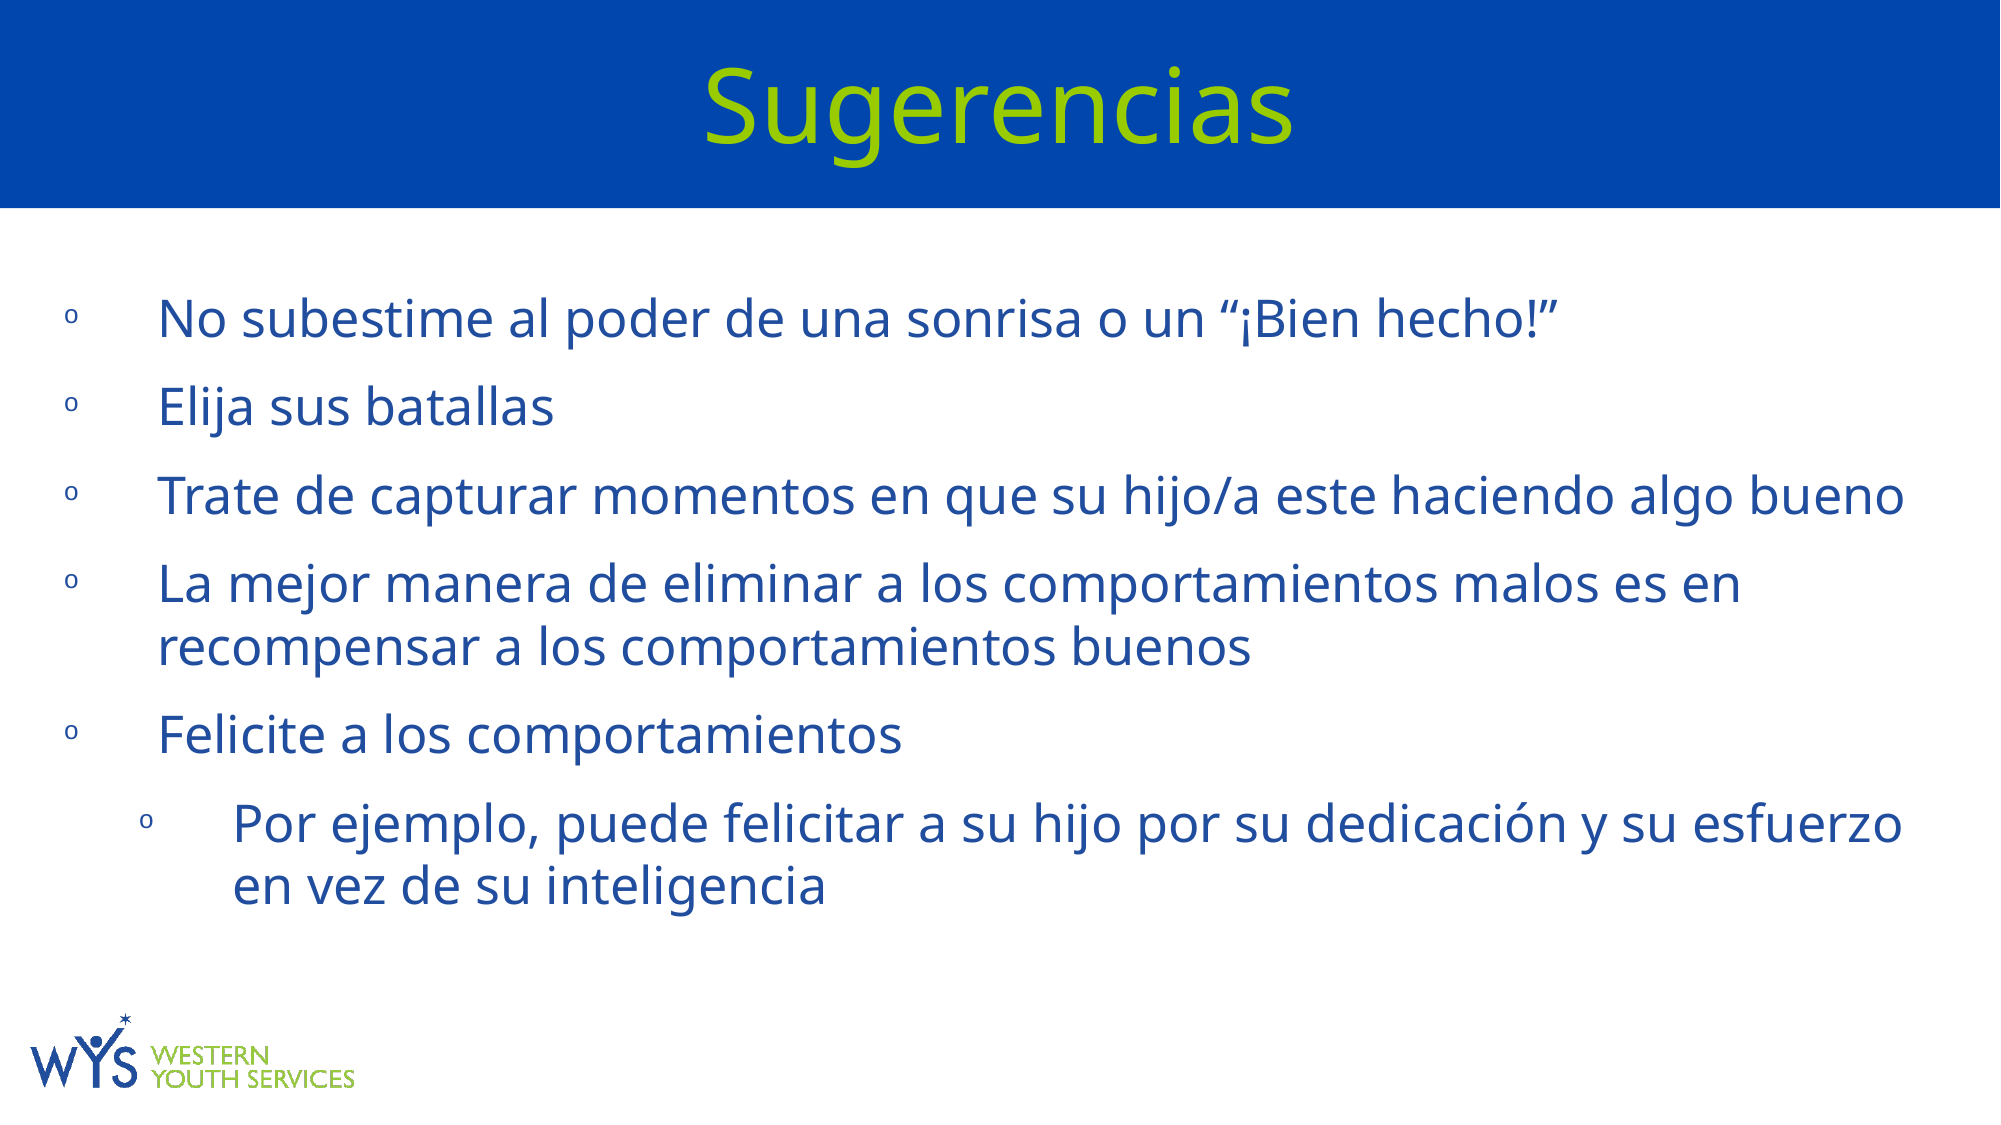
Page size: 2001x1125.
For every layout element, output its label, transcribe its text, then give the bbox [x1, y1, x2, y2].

text_box [0, 0, 2000, 209]
picture [30, 1012, 354, 1088]
text_box Sugerencias [16, 31, 1984, 172]
text_box No subestime al poder de una sonrisa o un “¡Bien hecho!” Elija sus batallas Trate de capturar momentos en que su hijo/a este haciendo algo bueno La mejor manera de eliminar a los comportamientos malos es en recompensar a los comportamientos buenos Felicite a los comportamientos Por ejemplo, puede felicitar a su hijo por su dedicación y su esfuerzo en vez de su inteligencia [48, 277, 1952, 1011]
